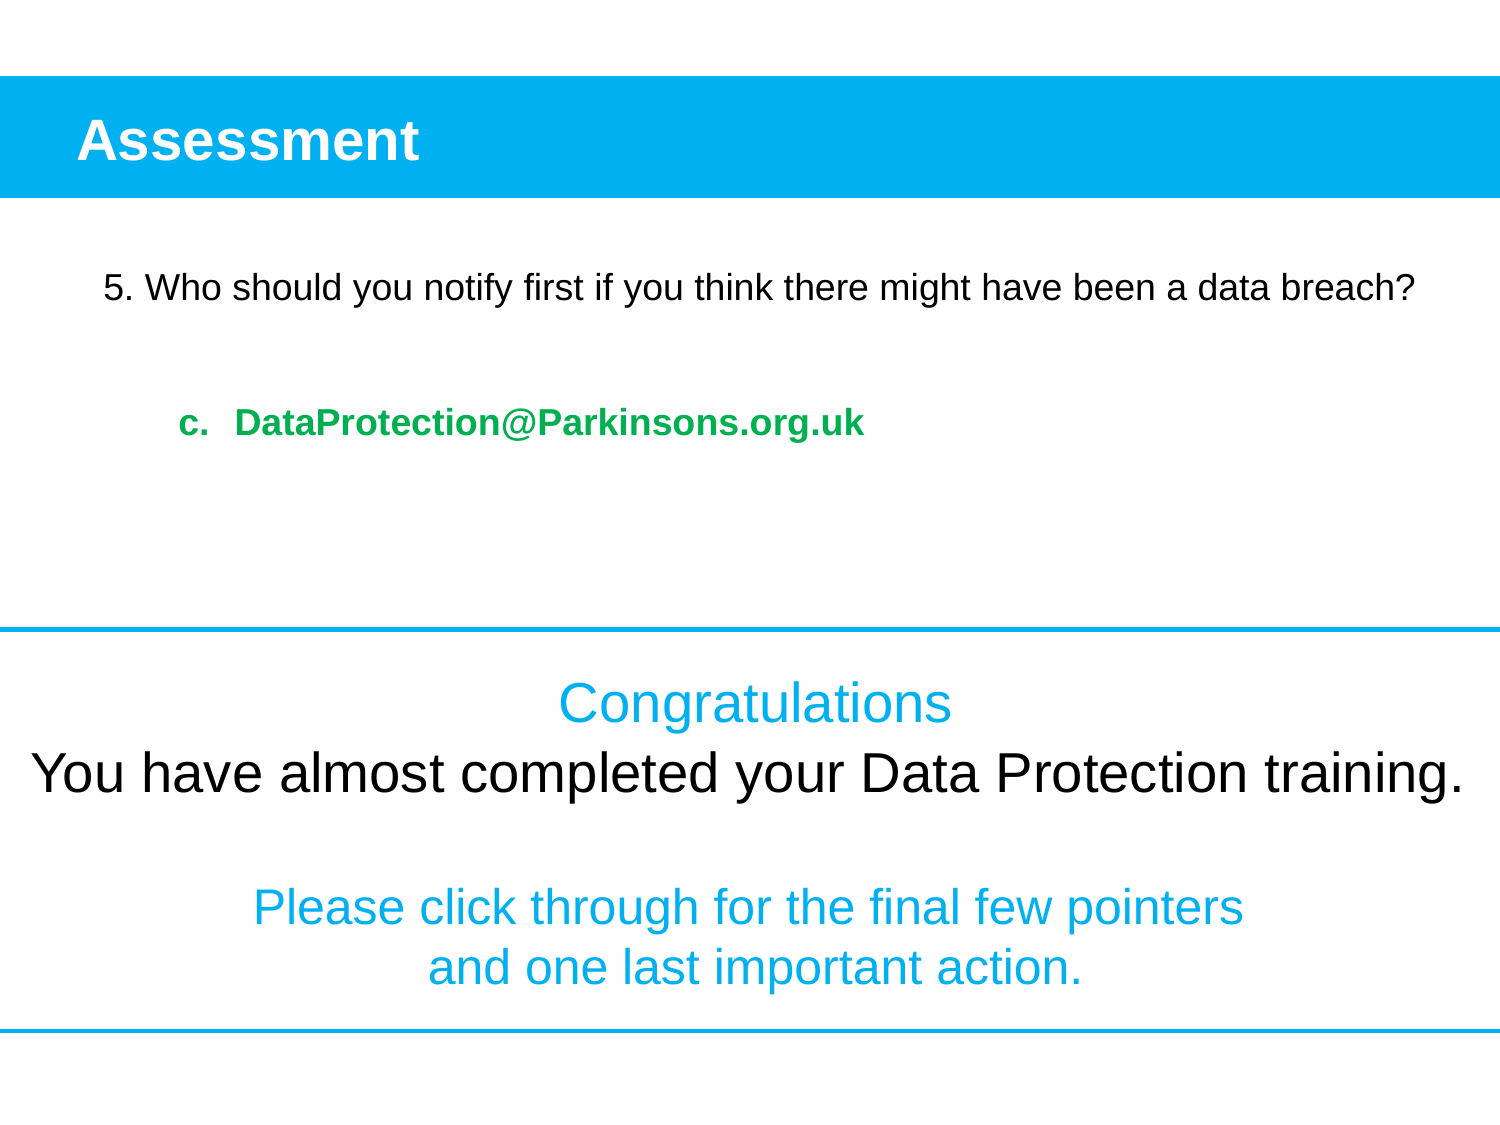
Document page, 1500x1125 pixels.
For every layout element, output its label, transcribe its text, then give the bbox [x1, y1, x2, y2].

text_box Congratulations You have almost completed your Data Protection training. Please click through for the final few pointers and one last important action. [0, 627, 1500, 1033]
text_box 5. Who should you notify first if you think there might have been a data breach? DataProtection@Parkinsons.org.uk [88, 255, 1436, 586]
text_box Assessment [0, 76, 1500, 198]
